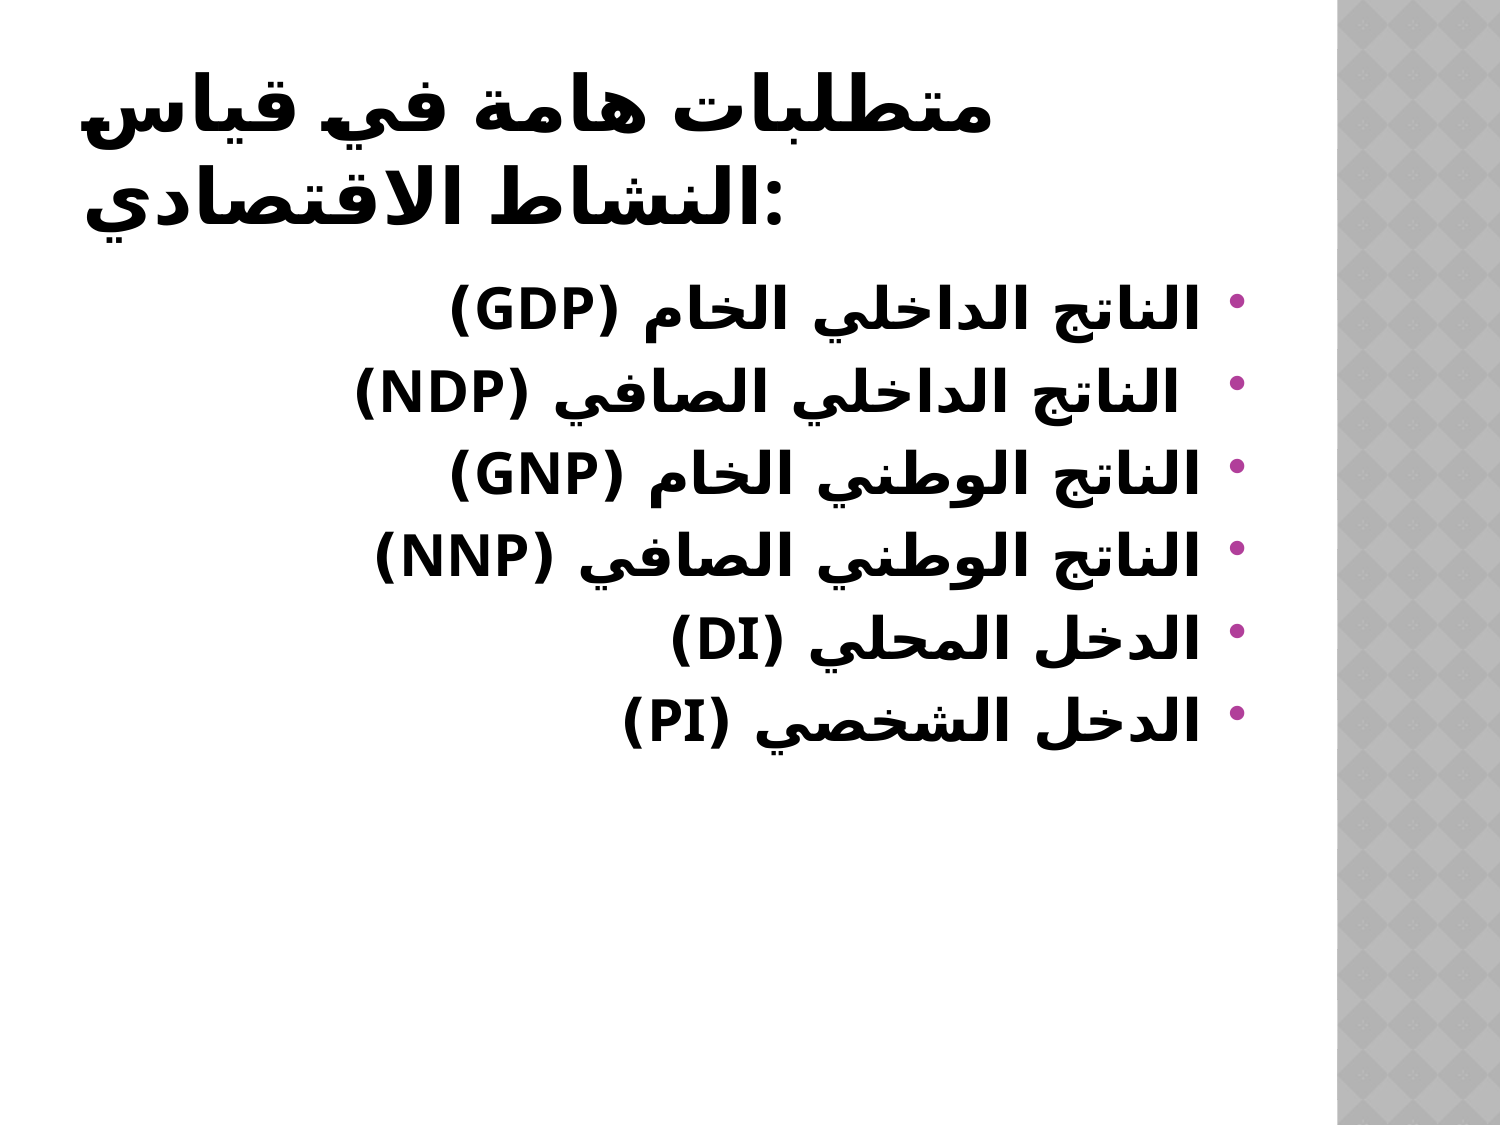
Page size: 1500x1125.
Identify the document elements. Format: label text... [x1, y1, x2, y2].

list الناتج الداخلي الخام (GDP) الناتج الداخلي الصافي (NDP) الناتج الوطني الخام (GNP) الناتج الوطني الصافي (NNP) الدخل المحلي (DI) الدخل الشخصي (PI) [75, 264, 1263, 1059]
title متطلبات هامة في قياس النشاط الاقتصادي: [75, 52, 1263, 240]
